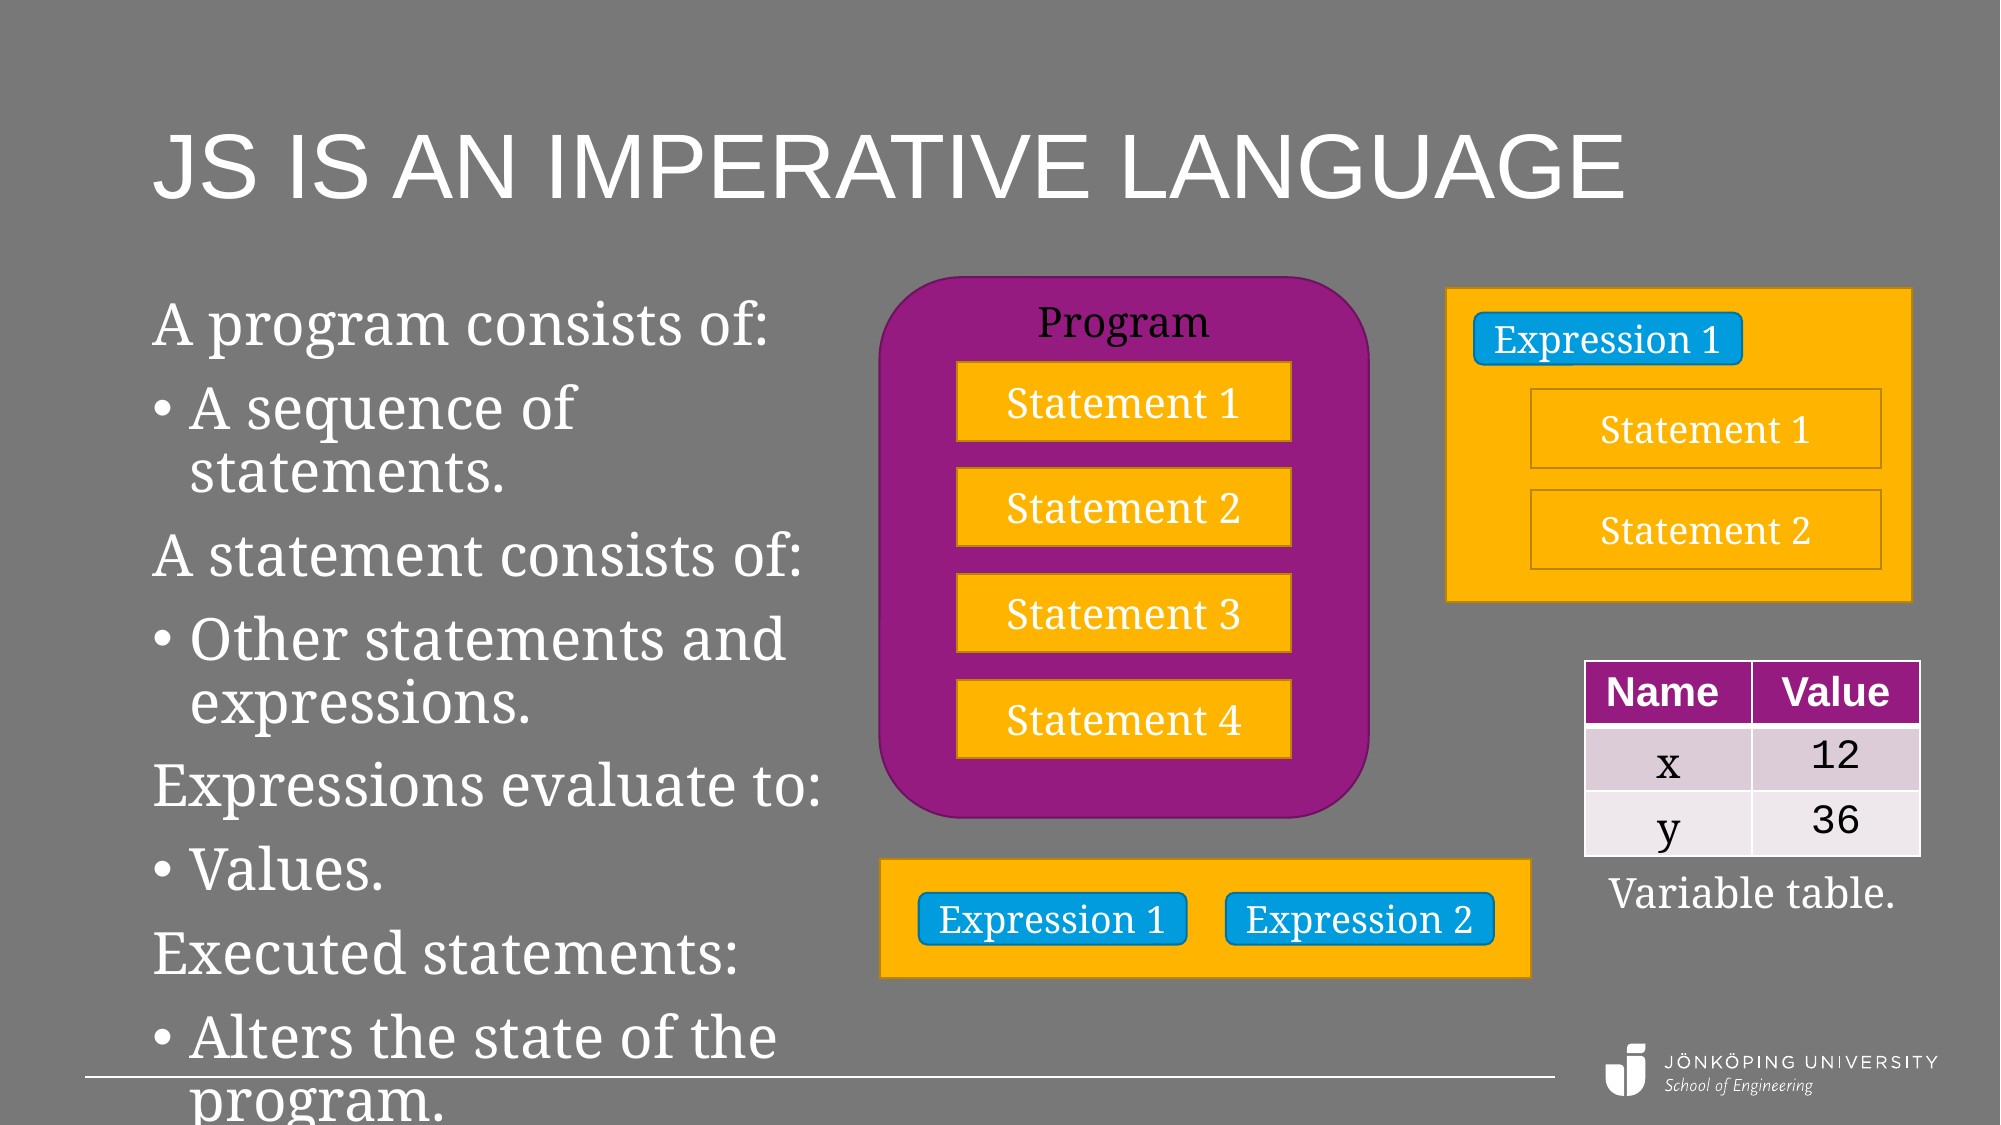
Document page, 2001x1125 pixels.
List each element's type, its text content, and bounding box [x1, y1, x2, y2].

table_cell 12 [1753, 729, 1919, 790]
title JS is an imperative language [137, 59, 1863, 278]
text_box Statement 2 [1530, 489, 1882, 570]
table_cell x [1586, 729, 1751, 790]
table_cell 36 [1753, 792, 1919, 855]
text_box Expression 2 [1224, 891, 1495, 946]
list A program consists of: A sequence of statements. A statement consists of: Other statements and expressions. Expressions evaluate to: Values. Executed statements: Alters the state of the program. [137, 287, 880, 1125]
table_header Value [1753, 662, 1919, 723]
text_box Expression 1 [1473, 311, 1744, 366]
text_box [879, 277, 1369, 818]
table_cell y [1586, 792, 1751, 855]
text_box Variable table. [1584, 859, 1920, 925]
text_box [1445, 287, 1913, 603]
text_box Statement 1 [1530, 388, 1882, 469]
text_box [879, 858, 1532, 979]
text_box Expression 1 [917, 891, 1188, 946]
table_header Name [1586, 662, 1751, 723]
